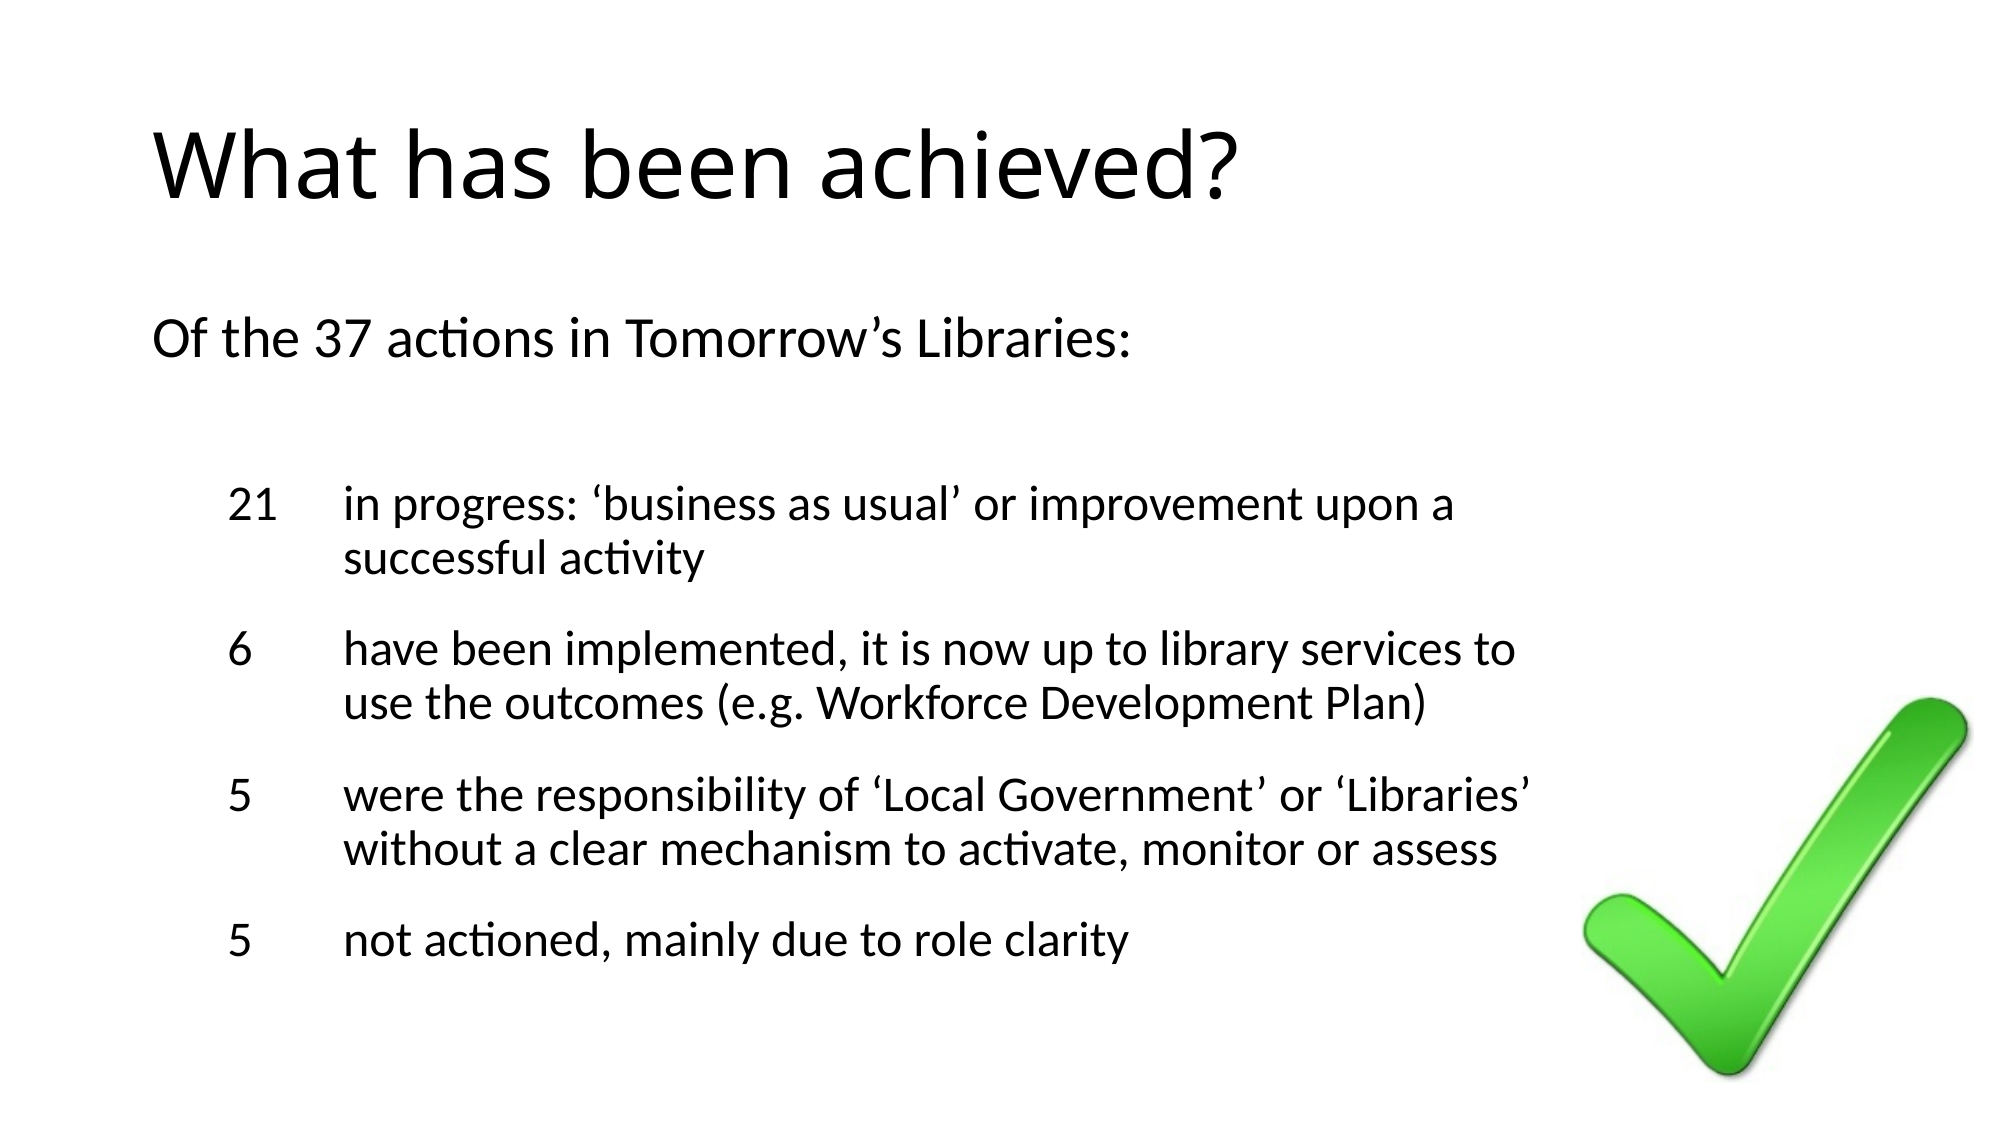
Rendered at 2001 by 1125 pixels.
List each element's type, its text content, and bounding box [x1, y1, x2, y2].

list Of the 37 actions in Tomorrow’s Libraries: 21 in progress: ‘business as usual’ or improvement upon a successful activity 6 have been implemented, it is now up to library services to use the outcomes (e.g. Workforce Development Plan) 5 were the responsibility of ‘Local Government’ or ‘Libraries’ without a clear mechanism to activate, monitor or assess 5 not actioned, mainly due to role clarity [137, 299, 1551, 1014]
picture [1581, 695, 1974, 1083]
title What has been achieved? [137, 59, 1863, 278]
